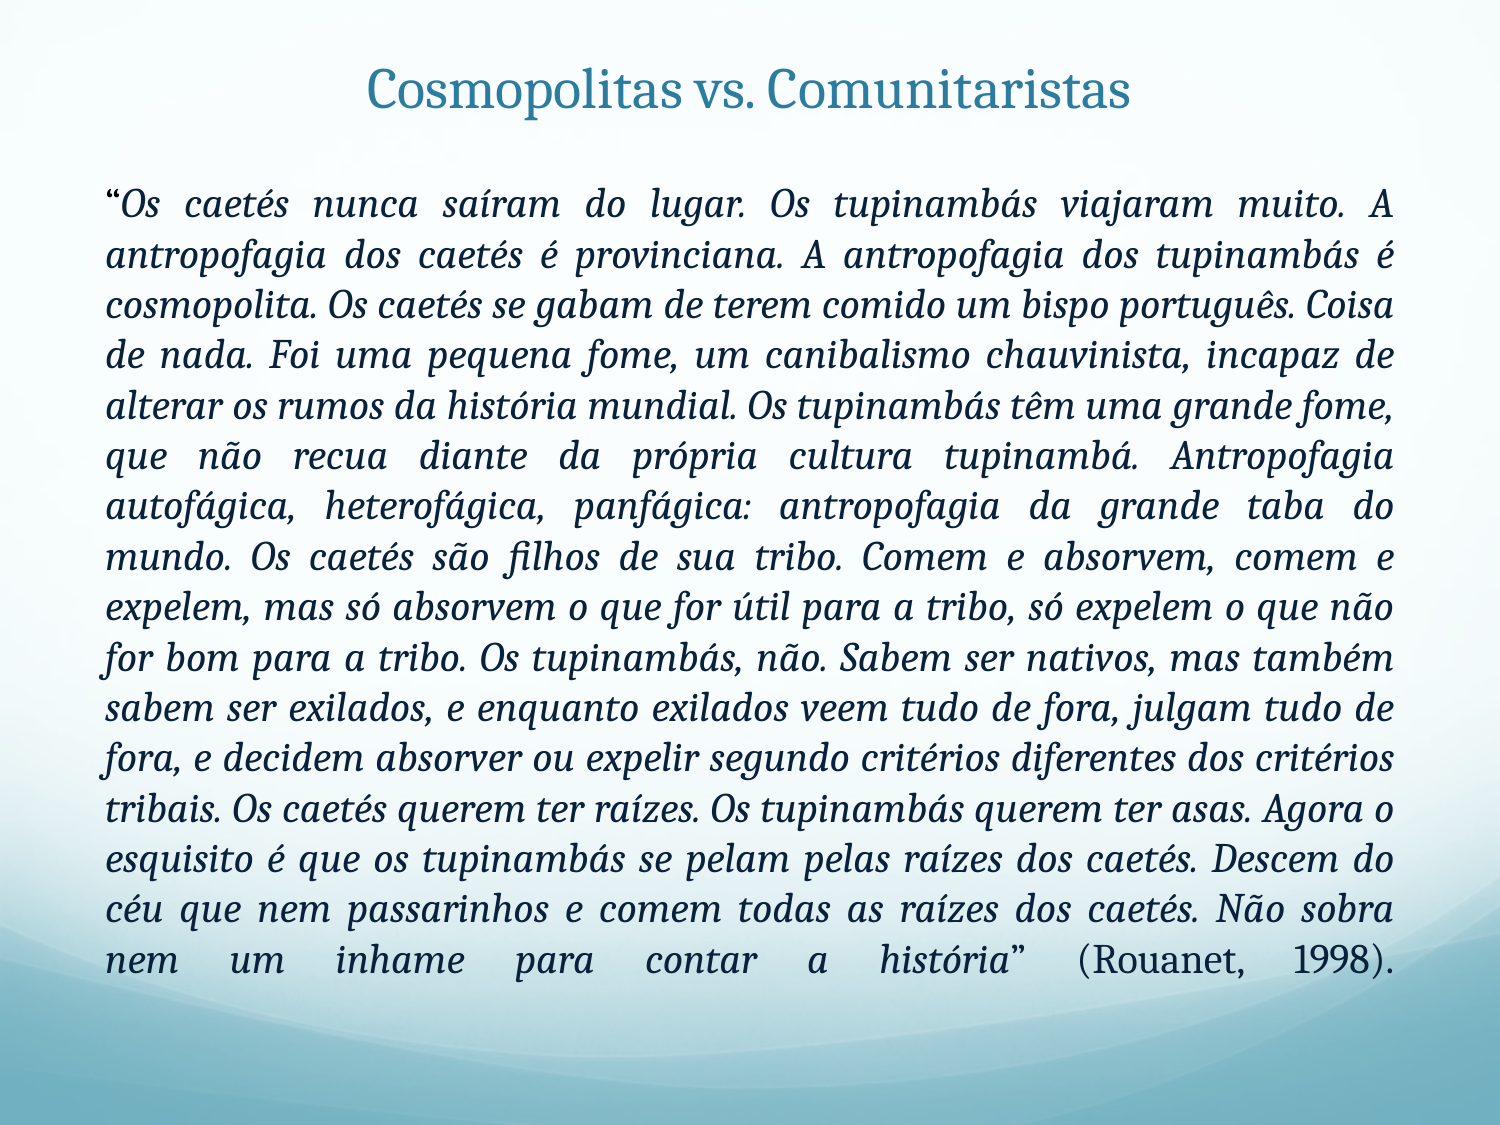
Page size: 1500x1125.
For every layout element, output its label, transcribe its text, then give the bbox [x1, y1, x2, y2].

list “Os caetés nunca saíram do lugar. Os tupinambás viajaram muito. A antropofagia dos caetés é provinciana. A antropofagia dos tupinambás é cosmopolita. Os caetés se gabam de terem comido um bispo português. Coisa de nada. Foi uma pequena fome, um canibalismo chauvinista, incapaz de alterar os rumos da história mundial. Os tupinambás têm uma grande fome, que não recua diante da própria cultura tupinambá. Antropofagia autofágica, heterofágica, panfágica: antropofagia da grande taba do mundo. Os caetés são filhos de sua tribo. Comem e absorvem, comem e expelem, mas só absorvem o que for útil para a tribo, só expelem o que não for bom para a tribo. Os tupinambás, não. Sabem ser nativos, mas também sabem ser exilados, e enquanto exilados veem tudo de fora, julgam tudo de fora, e decidem absorver ou expelir segundo critérios diferentes dos critérios tribais. Os caetés querem ter raízes. Os tupinambás querem ter asas. Agora o esquisito é que os tupinambás se pelam pelas raízes dos caetés. Descem do céu que nem passarinhos e comem todas as raízes dos caetés. Não sobra nem um inhame para contar a história” (Rouanet, 1998). [90, 168, 1410, 1089]
title Cosmopolitas vs. Comunitaristas [90, 17, 1410, 128]
